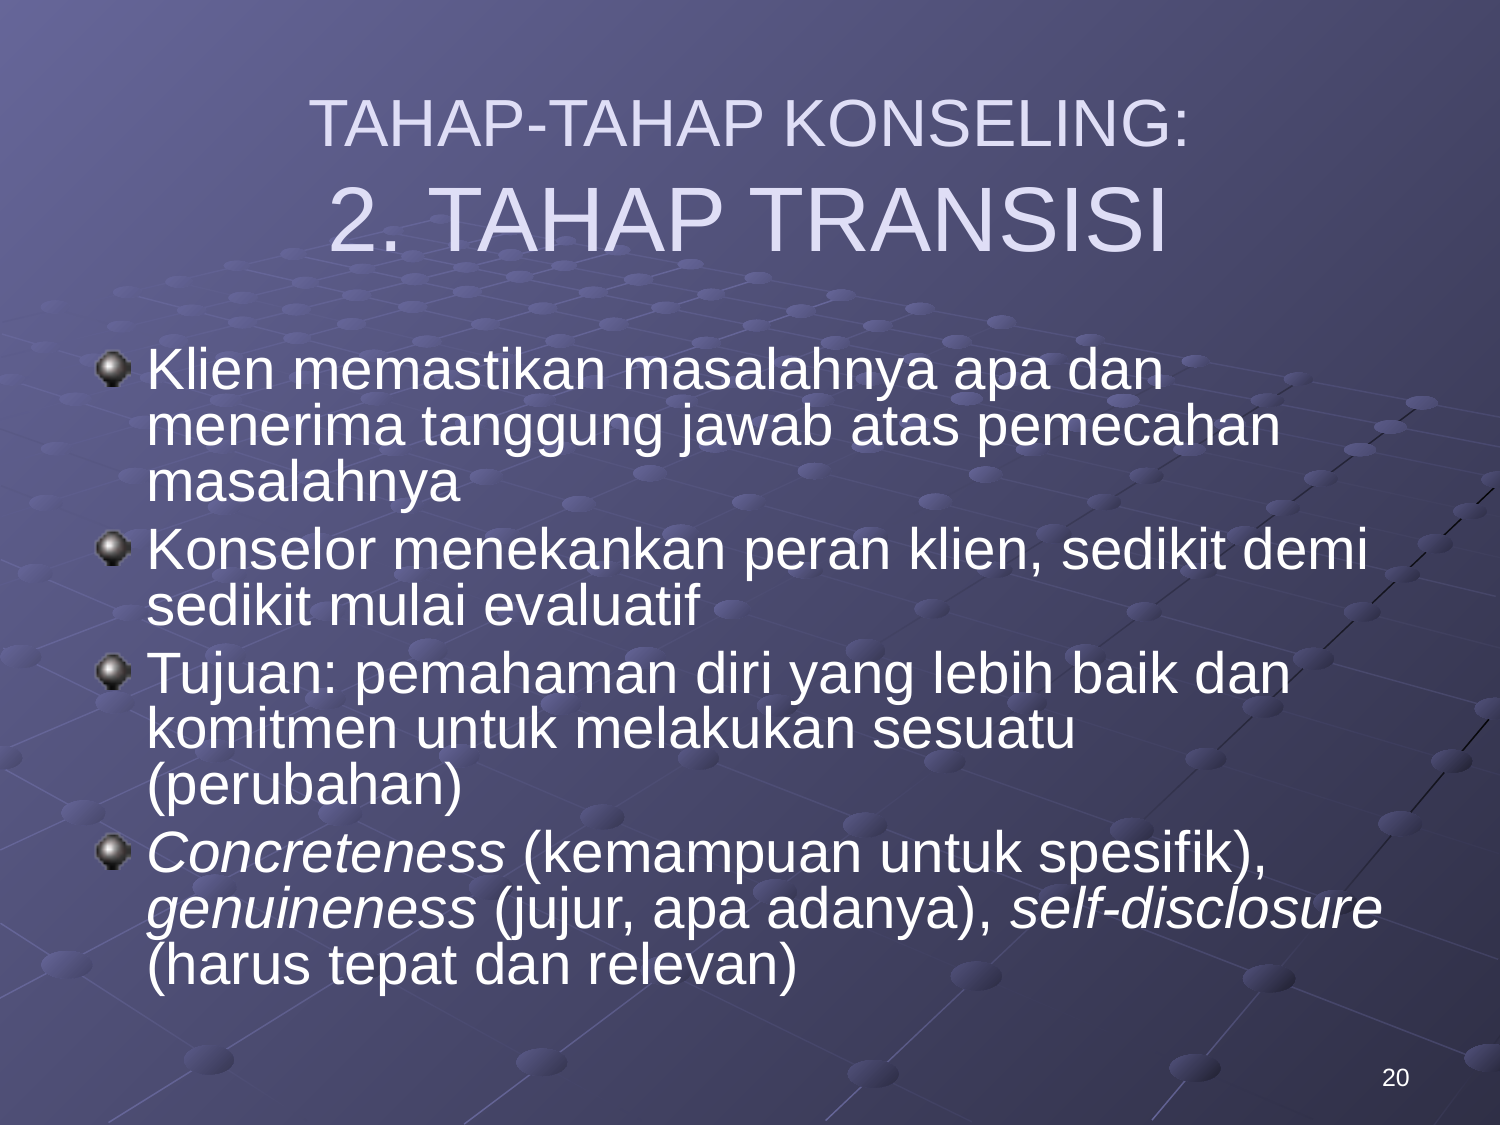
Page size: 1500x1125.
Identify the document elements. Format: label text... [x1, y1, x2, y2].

picture [90, 345, 131, 387]
slide_number 20 [1074, 1051, 1426, 1100]
picture [90, 525, 131, 566]
title TAHAP-TAHAP KONSELING: 2. TAHAP TRANSISI [74, 62, 1426, 288]
picture [90, 648, 131, 690]
list Klien memastikan masalahnya apa dan menerima tanggung jawab atas pemecahan masalahnya Konselor menekankan peran klien, sedikit demi sedikit mulai evaluatif Tujuan: pemahaman diri yang lebih baik dan komitmen untuk melakukan sesuatu (perubahan) Concreteness (kemampuan untuk spesifik), genuineness (jujur, apa adanya), self-disclosure (harus tepat dan relevan) [74, 337, 1426, 1051]
picture [90, 828, 131, 870]
